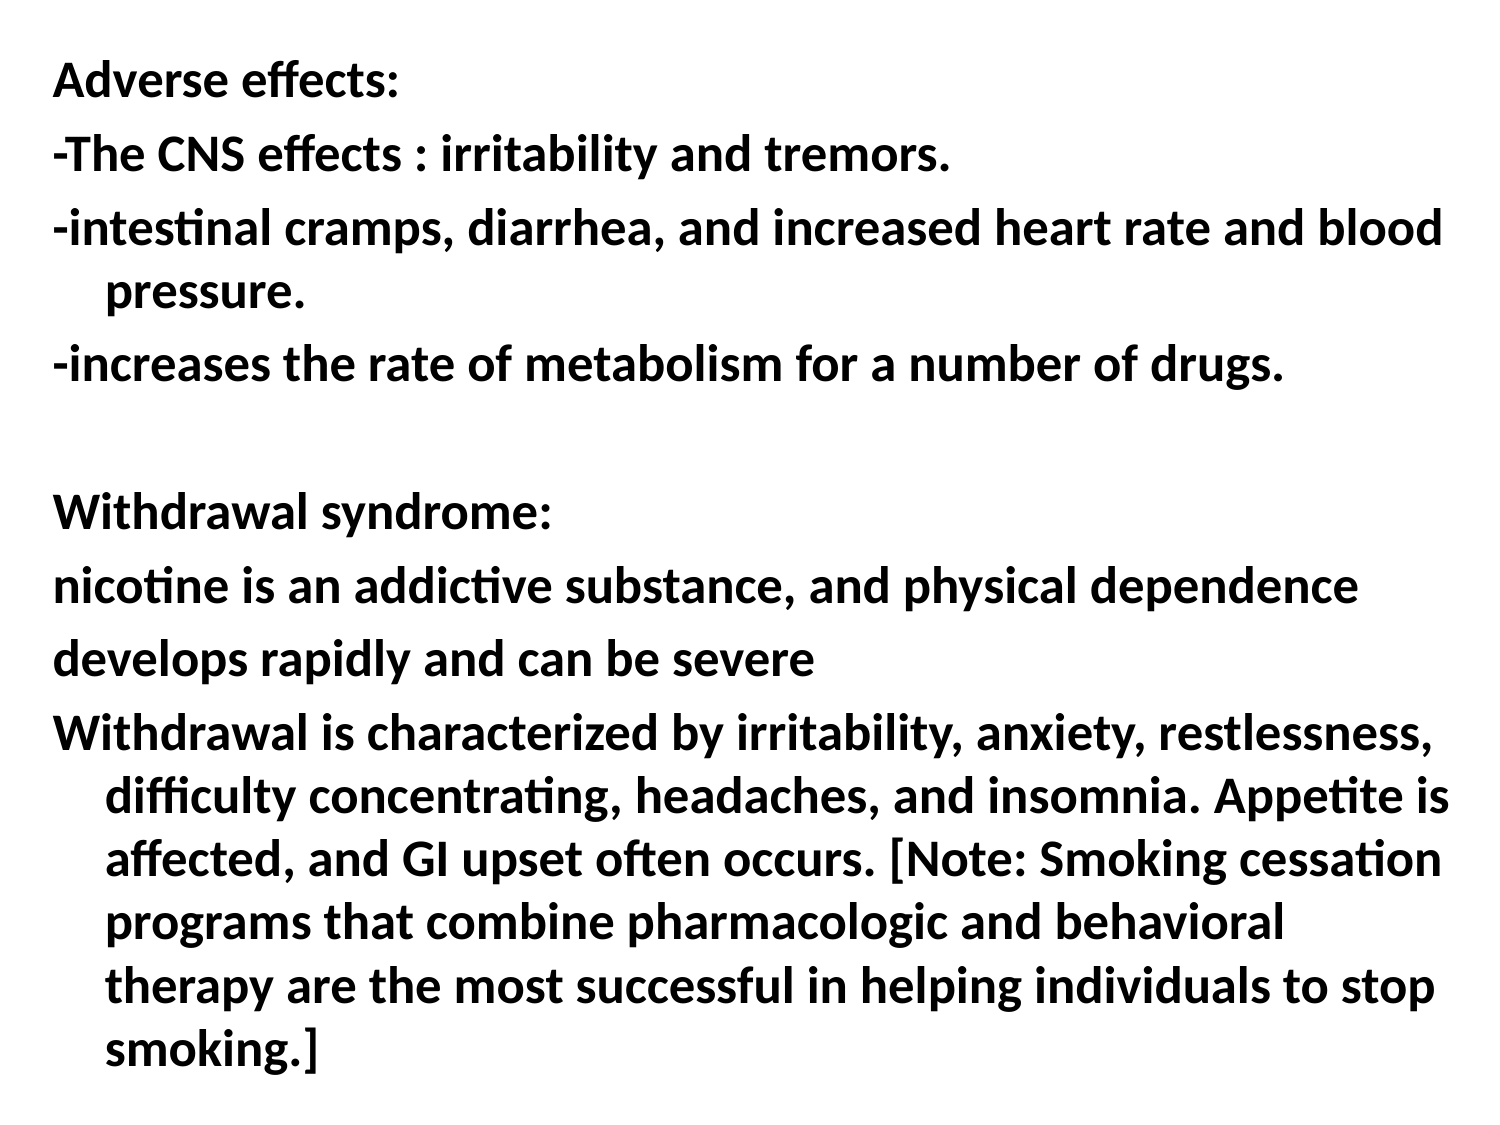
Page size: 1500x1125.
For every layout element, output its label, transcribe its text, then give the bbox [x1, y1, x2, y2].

list Adverse effects: -The CNS effects : irritability and tremors. -intestinal cramps, diarrhea, and increased heart rate and blood pressure. -increases the rate of metabolism for a number of drugs. Withdrawal syndrome: nicotine is an addictive substance, and physical dependence develops rapidly and can be severe Withdrawal is characterized by irritability, anxiety, restlessness, difficulty concentrating, headaches, and insomnia. Appetite is affected, and GI upset often occurs. [Note: Smoking cessation programs that combine pharmacologic and behavioral therapy are the most successful in helping individuals to stop smoking.] [37, 37, 1475, 1088]
